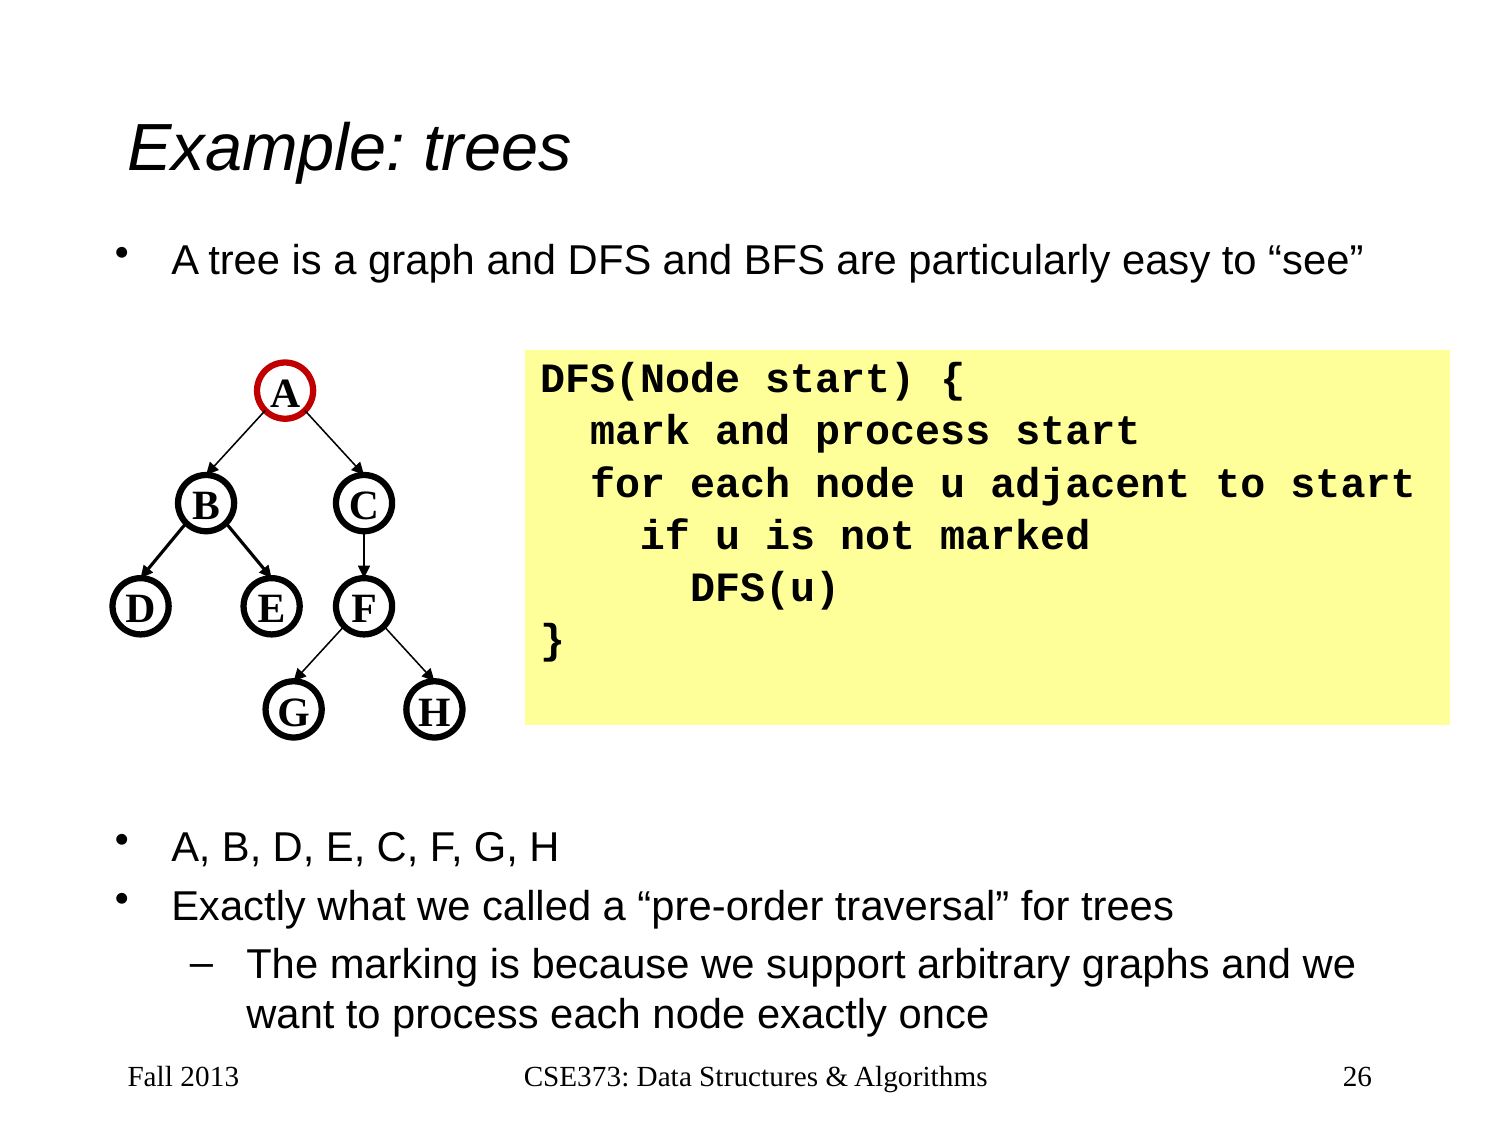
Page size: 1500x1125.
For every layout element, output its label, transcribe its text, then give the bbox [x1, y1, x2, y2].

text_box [112, 362, 463, 738]
title Example: trees [112, 49, 1388, 224]
text_box A, B, D, E, C, F, G, H Exactly what we called a “pre-order traversal” for trees The marking is because we support arbitrary graphs and we want to process each node exactly once [99, 812, 1425, 1050]
slide_number 26 [1074, 1050, 1388, 1125]
footer CSE373: Data Structures & Algorithms [474, 1050, 1038, 1125]
list A tree is a graph and DFS and BFS are particularly easy to “see” [99, 224, 1426, 313]
text_box DFS(Node start) { mark and process start for each node u adjacent to start if u is not marked DFS(u) } [525, 349, 1450, 725]
slide_number Fall 2013 [112, 1050, 426, 1125]
